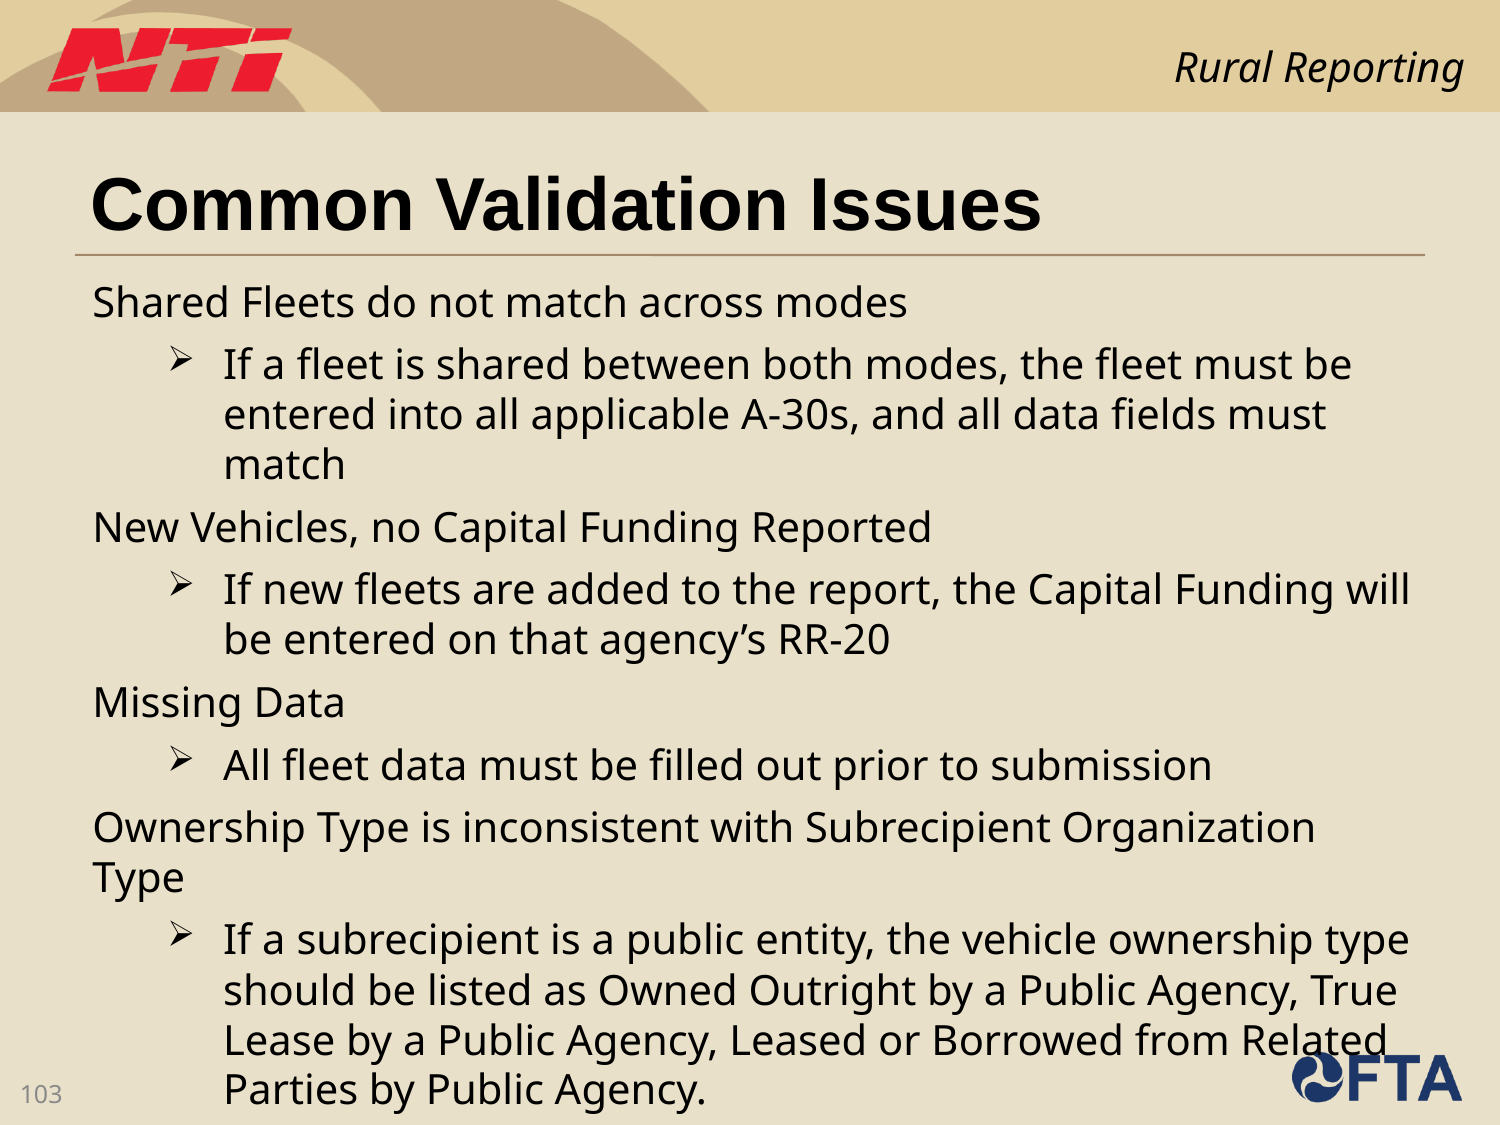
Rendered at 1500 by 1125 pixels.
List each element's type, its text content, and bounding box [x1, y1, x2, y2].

picture [0, 0, 1500, 112]
title Common Validation Issues [75, 132, 1425, 268]
list Shared Fleets do not match across modes If a fleet is shared between both modes, the fleet must be entered into all applicable A-30s, and all data fields must match New Vehicles, no Capital Funding Reported If new fleets are added to the report, the Capital Funding will be entered on that agency’s RR-20 Missing Data All fleet data must be filled out prior to submission Ownership Type is inconsistent with Subrecipient Organization Type If a subrecipient is a public entity, the vehicle ownership type should be listed as Owned Outright by a Public Agency, True Lease by a Public Agency, Leased or Borrowed from Related Parties by Public Agency. [77, 267, 1428, 967]
slide_number 103 [0, 1065, 78, 1125]
picture [1292, 1046, 1462, 1124]
